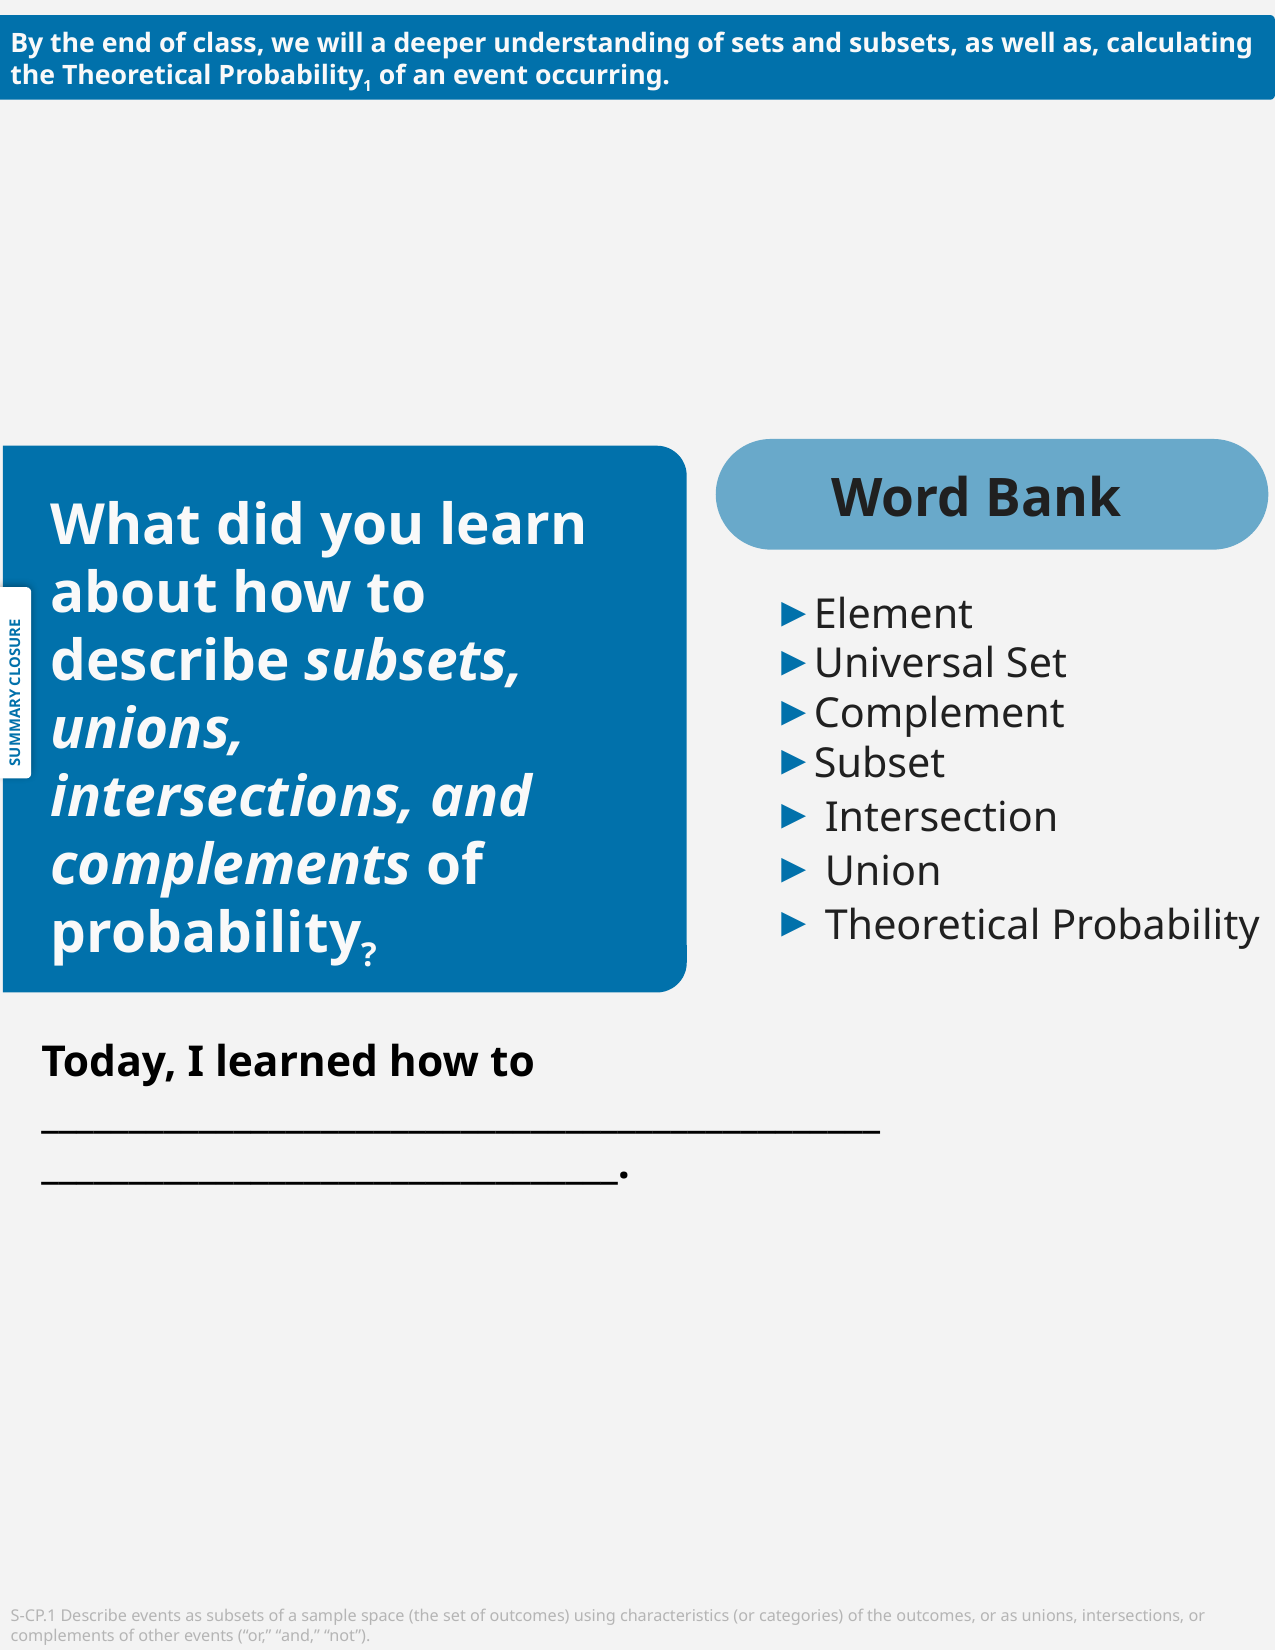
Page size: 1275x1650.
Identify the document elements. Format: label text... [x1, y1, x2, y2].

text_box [715, 438, 1269, 801]
text_box [687, 473, 1108, 909]
text_box Today, I learned how to _________________________________________________________________________________. [26, 1026, 899, 1195]
text_box [2, 445, 687, 993]
text_box What did you learn about how to describe subsets, unions, intersections, and complements of probability? [44, 485, 625, 907]
text_box SUMMARY CLOSURE [0, 587, 32, 779]
